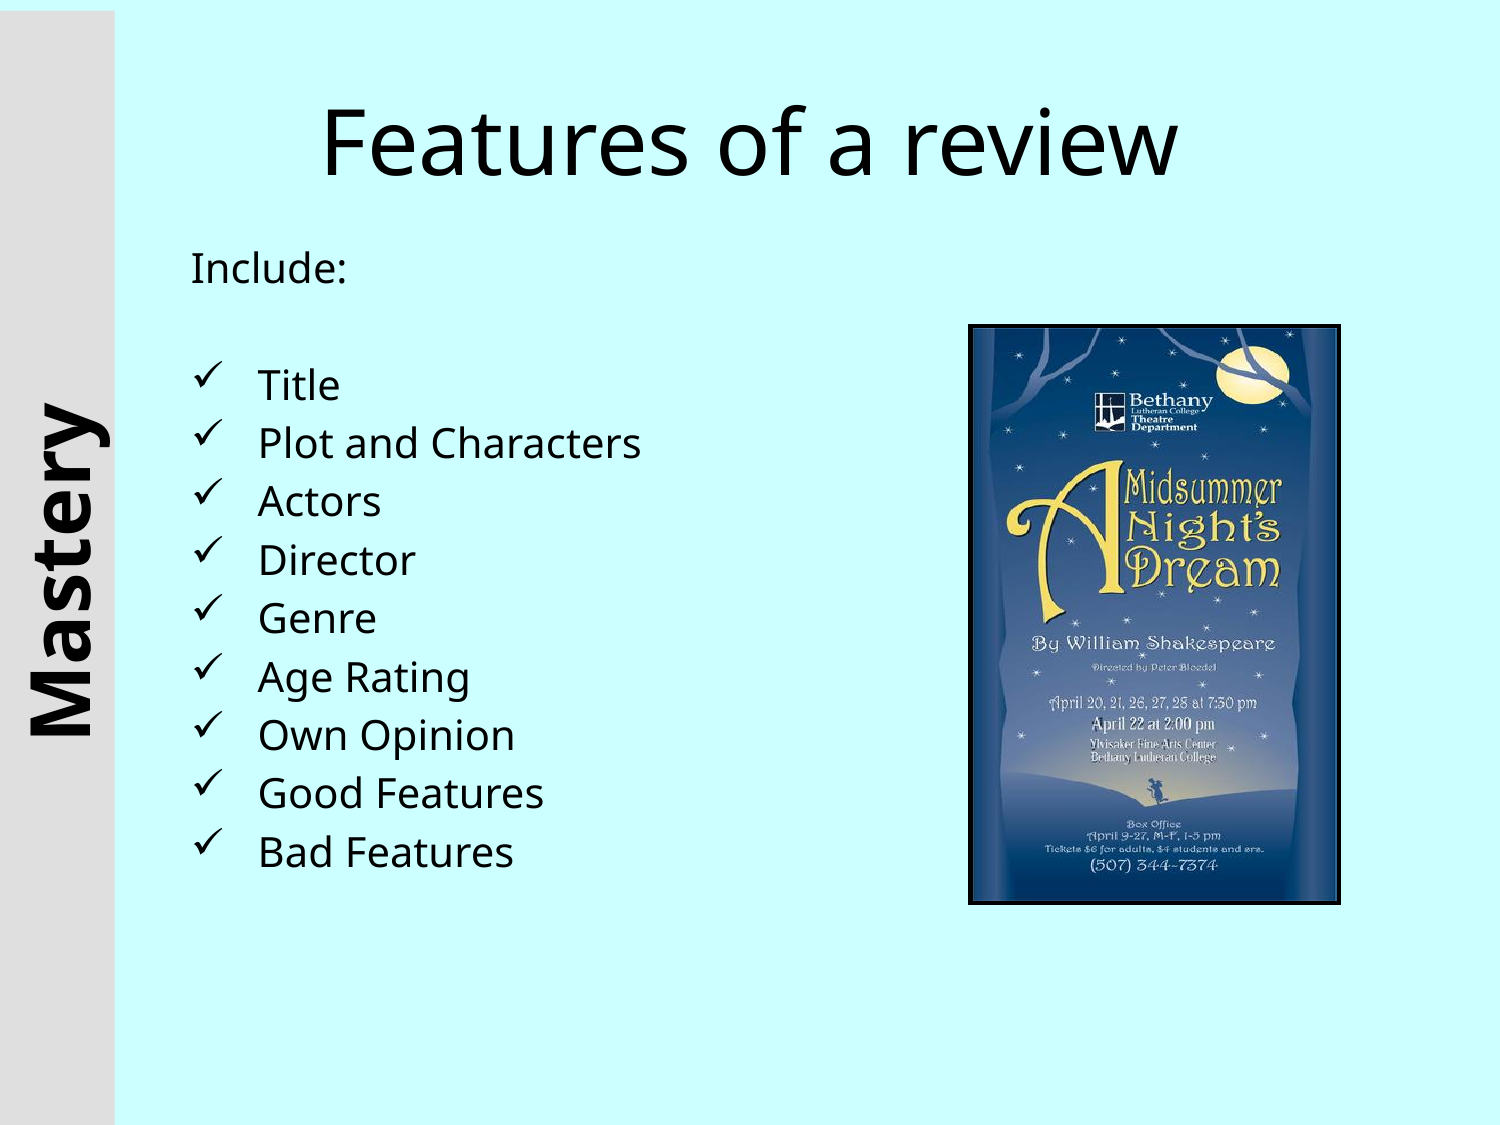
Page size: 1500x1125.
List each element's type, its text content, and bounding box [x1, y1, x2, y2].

title Features of a review [115, 45, 1425, 233]
picture [972, 327, 1338, 901]
list Include: Title Plot and Characters Actors Director Genre Age Rating Own Opinion Good Features Bad Features [175, 234, 1388, 973]
text_box Mastery [0, 10, 115, 1125]
